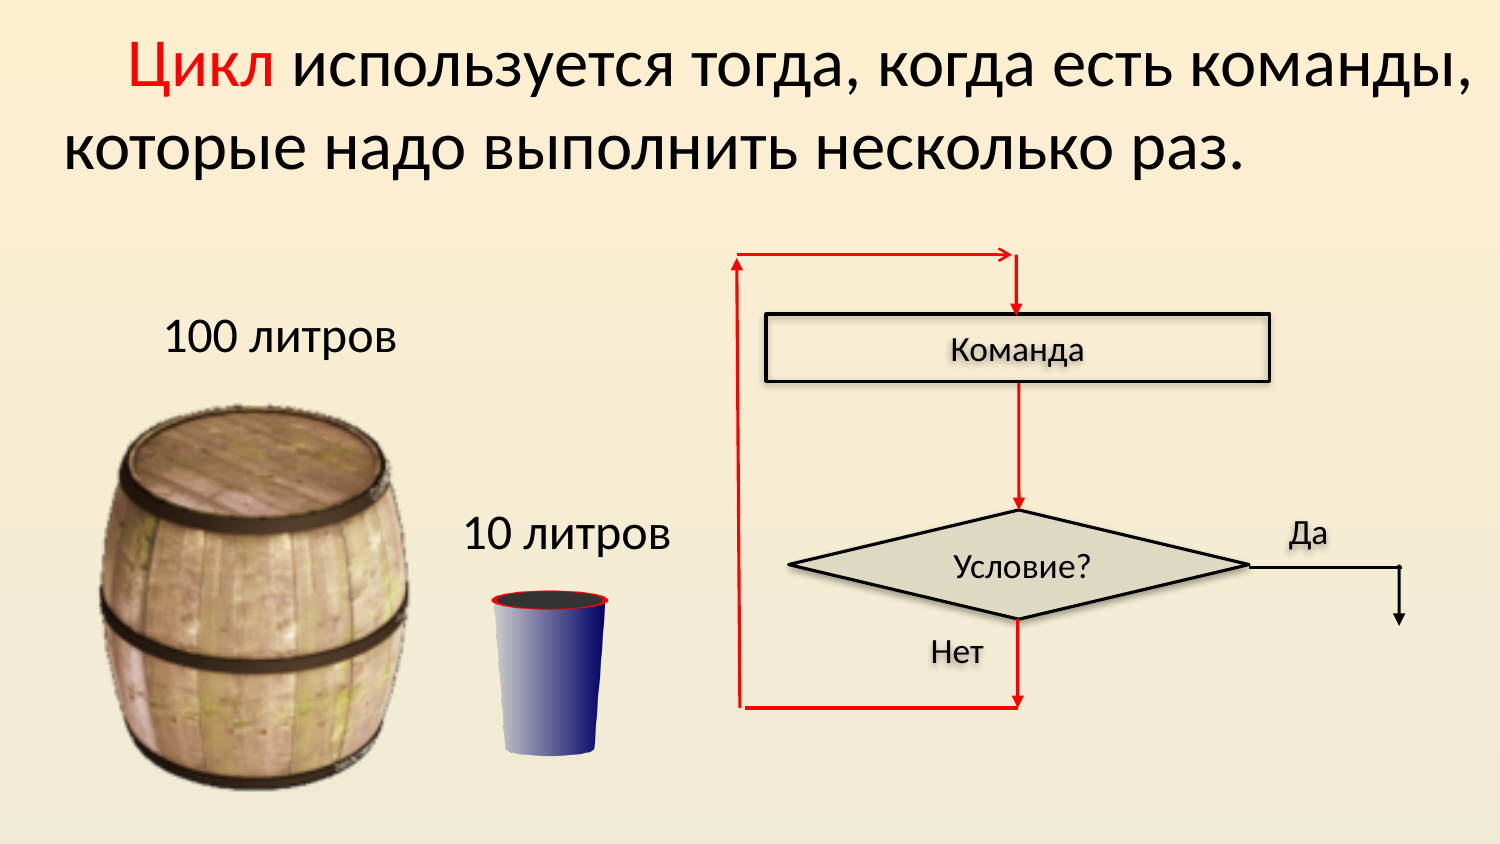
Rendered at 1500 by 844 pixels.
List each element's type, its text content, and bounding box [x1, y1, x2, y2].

text_box Нет [915, 621, 999, 679]
text_box [1010, 254, 1023, 316]
text_box 100 литров [147, 294, 432, 346]
text_box Команда [766, 314, 1270, 382]
text_box Цикл используется тогда, когда есть команды, которые надо выполнить несколько раз. [48, 8, 1500, 191]
text_box Условие? [788, 510, 1250, 620]
text_box [1011, 619, 1025, 708]
text_box [1392, 575, 1406, 626]
text_box [1012, 389, 1026, 510]
picture [21, 347, 609, 824]
text_box 10 литров [502, 492, 731, 567]
text_box [730, 260, 744, 708]
text_box Да [1273, 501, 1344, 560]
